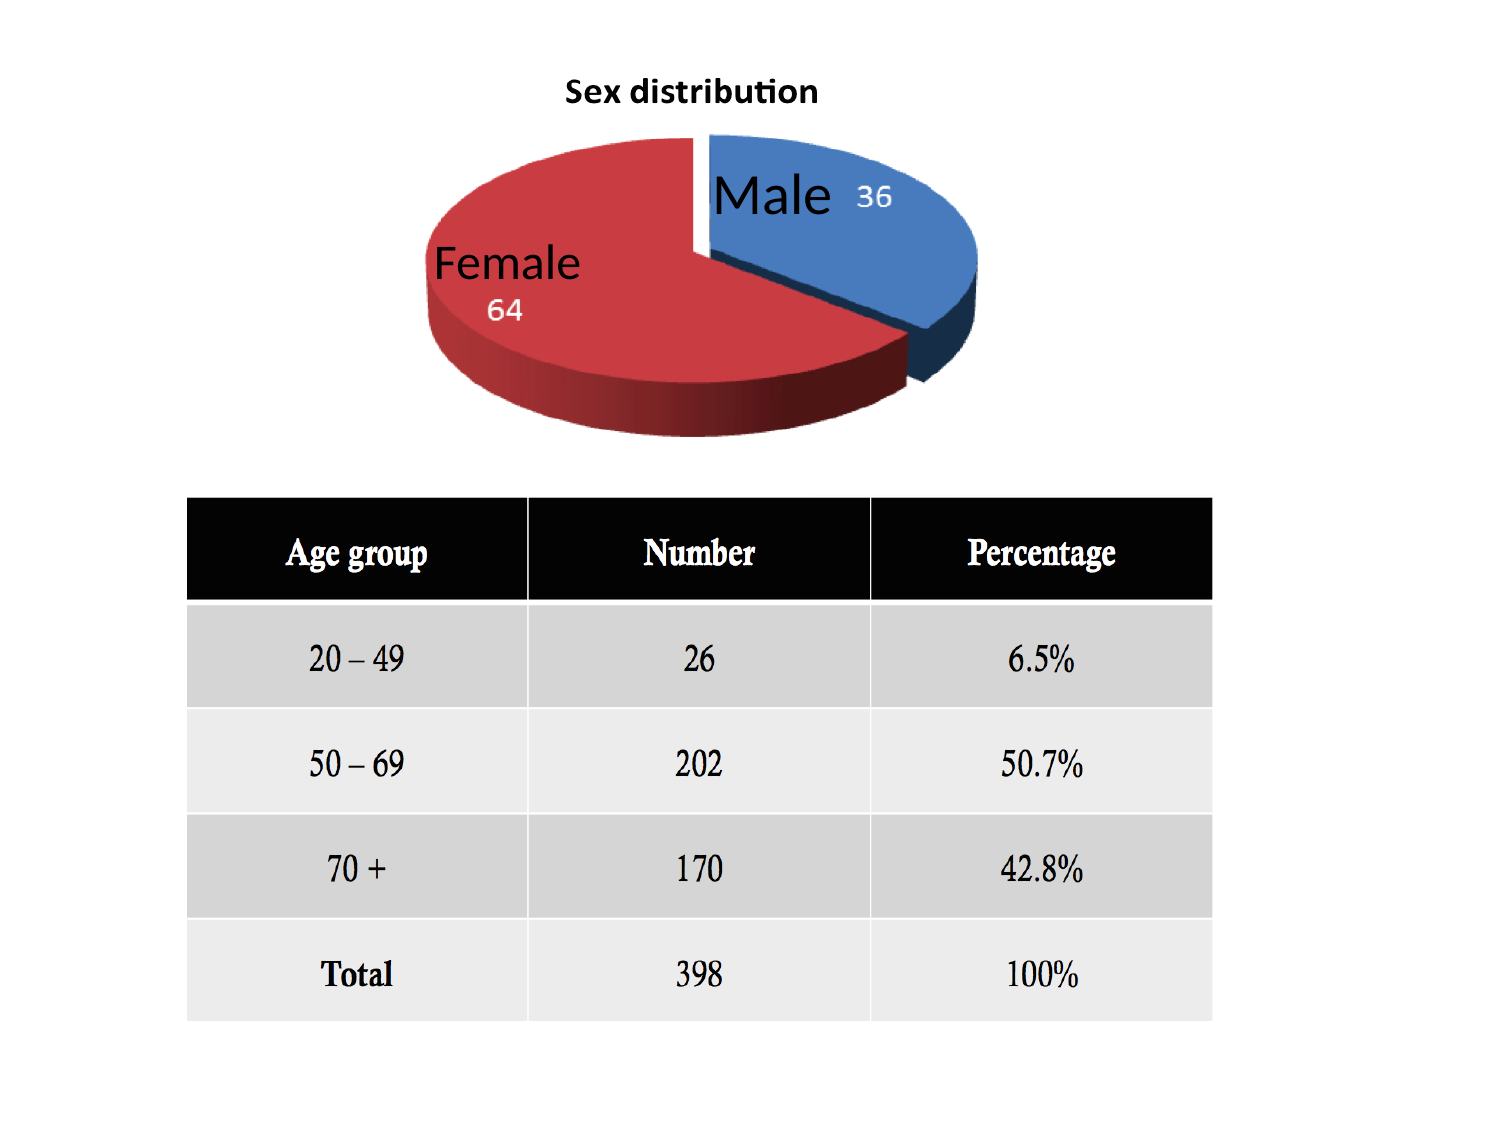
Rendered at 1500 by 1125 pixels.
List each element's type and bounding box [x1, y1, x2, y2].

text_box [418, 49, 982, 463]
picture [187, 495, 1213, 1021]
